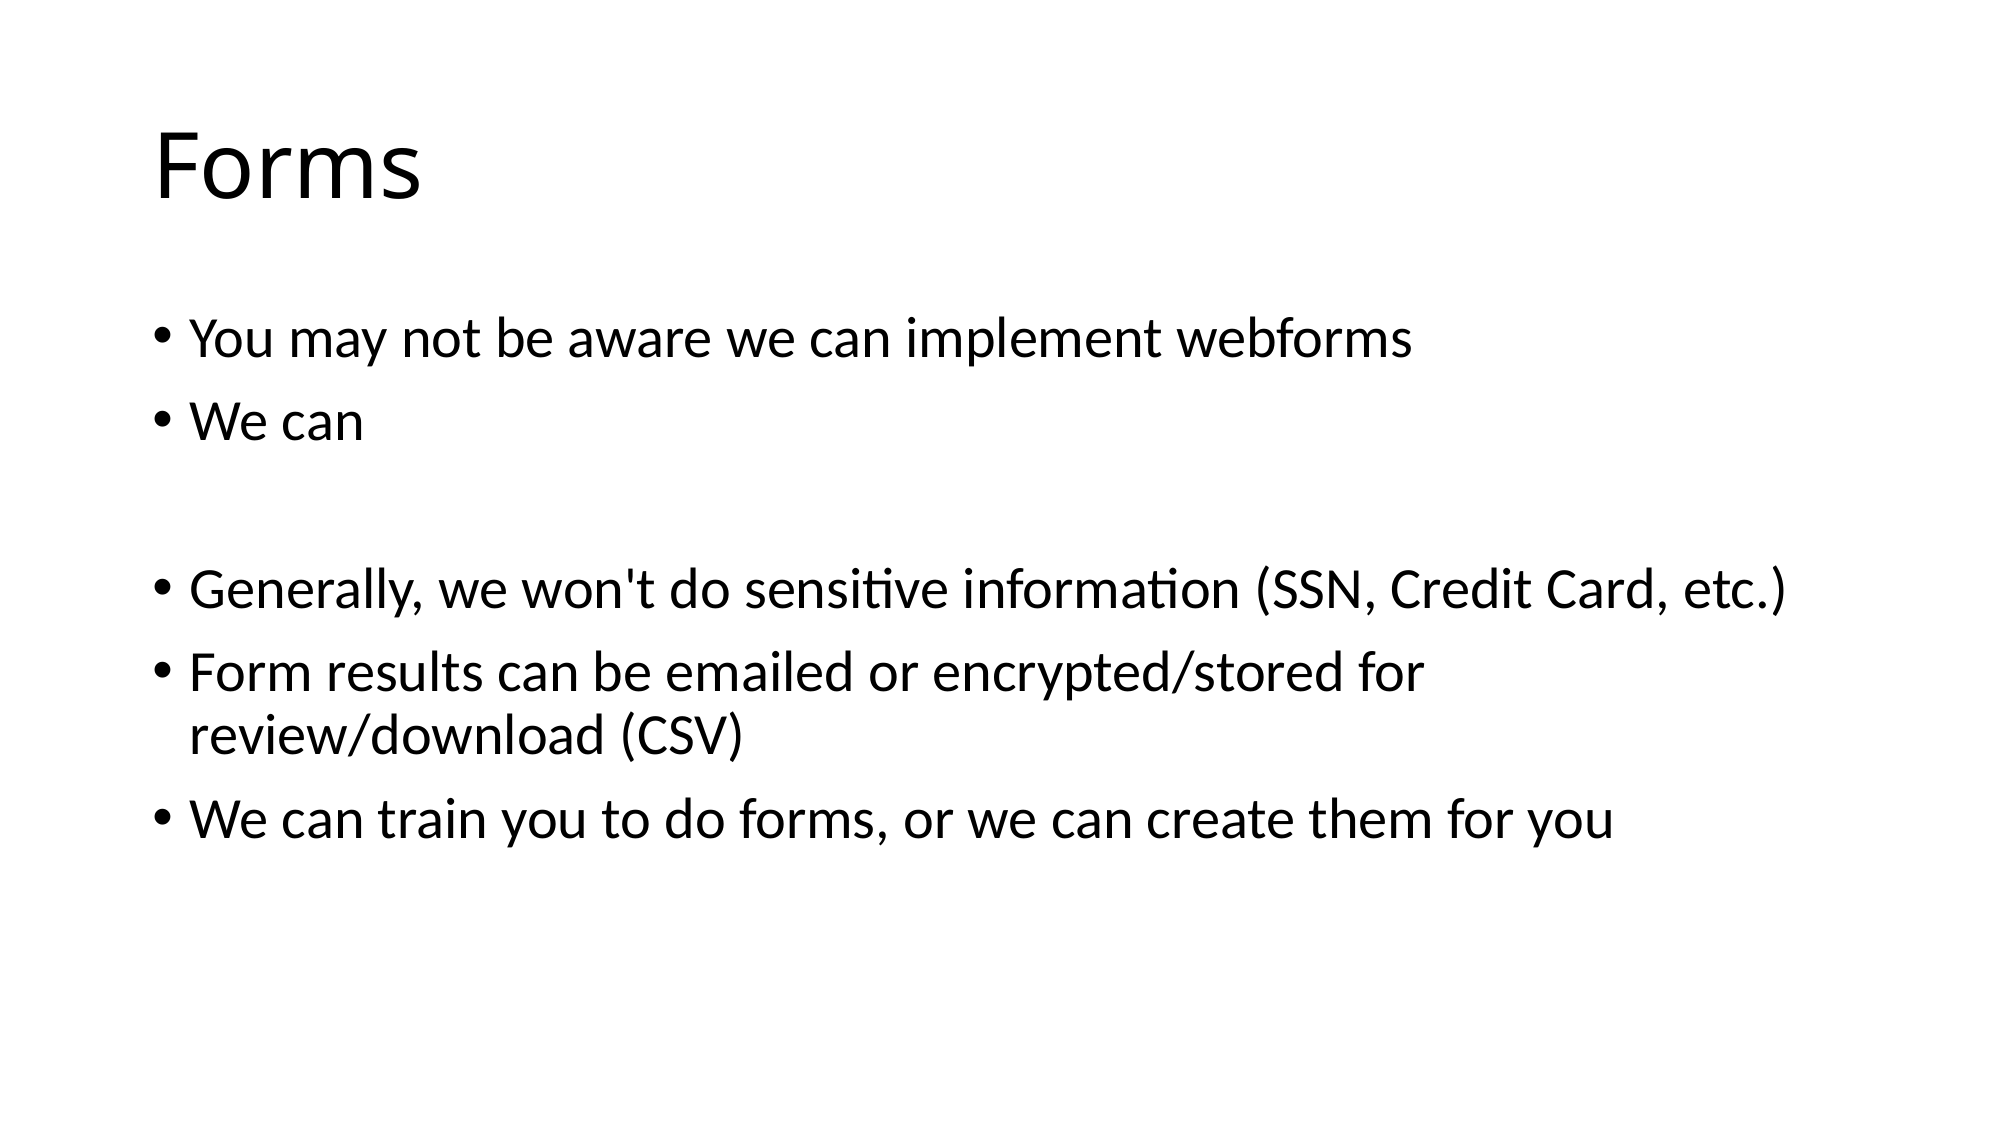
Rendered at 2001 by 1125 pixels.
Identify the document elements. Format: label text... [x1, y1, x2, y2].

title Forms [137, 59, 1863, 278]
list You may not be aware we can implement webforms We can Generally, we won't do sensitive information (SSN, Credit Card, etc.) Form results can be emailed or encrypted/stored for review/download (CSV) We can train you to do forms, or we can create them for you [137, 299, 1863, 1014]
